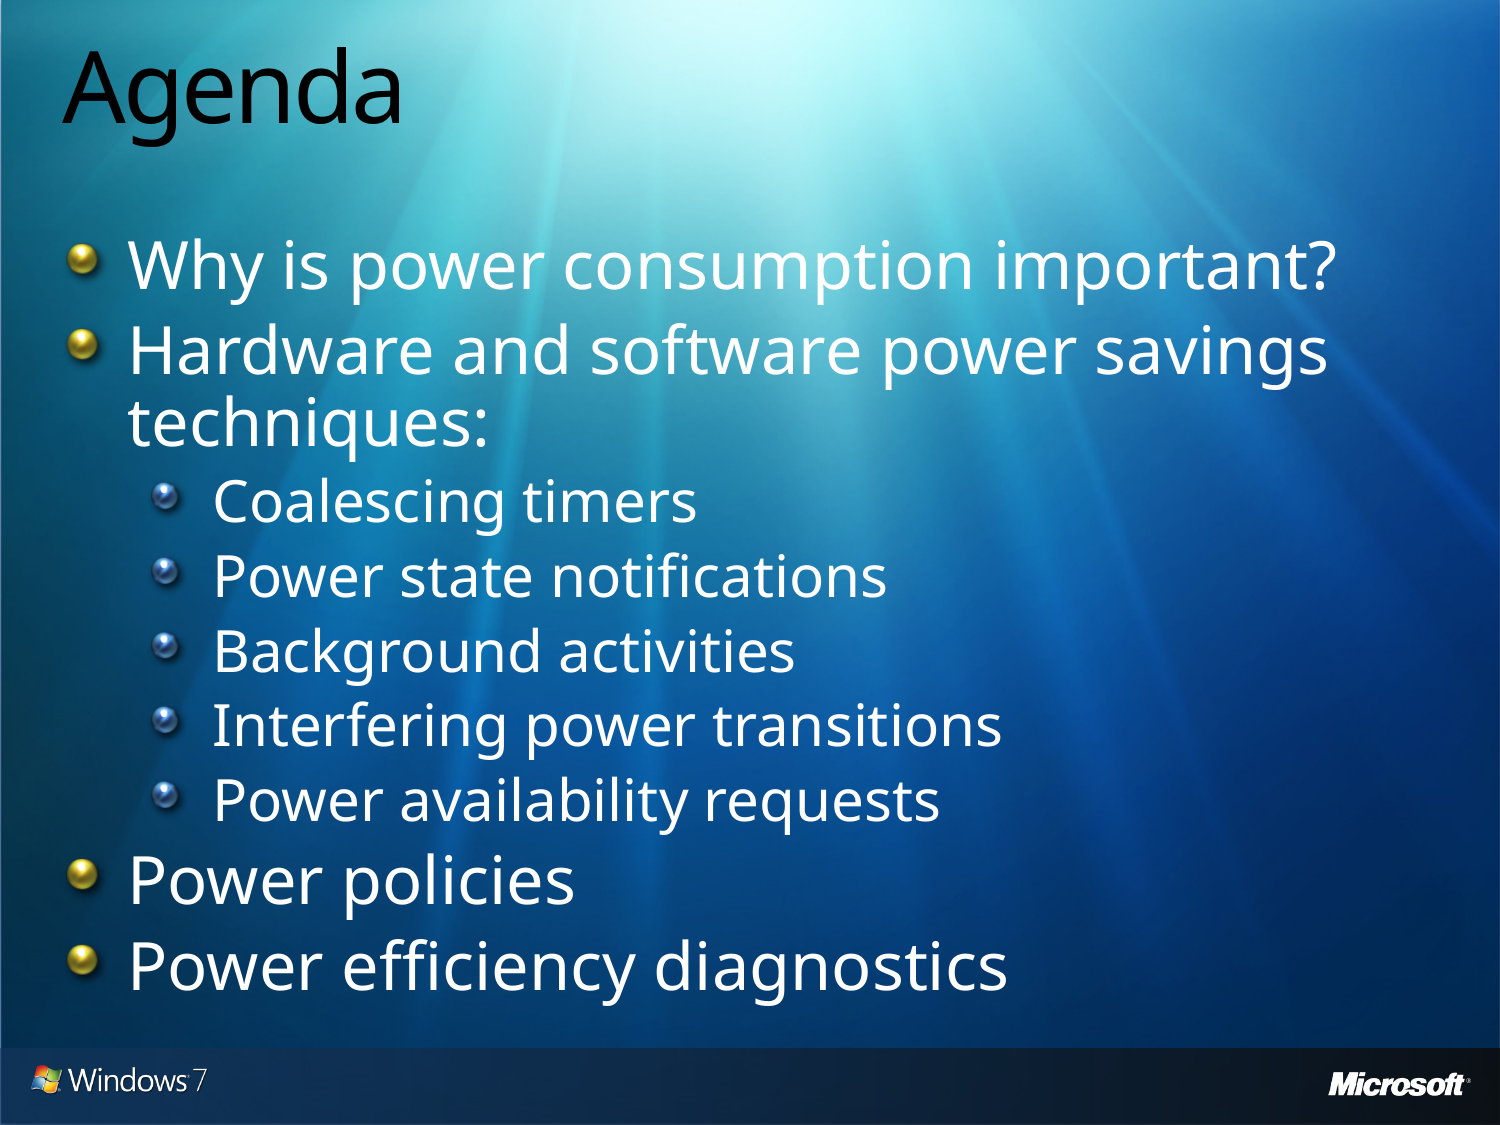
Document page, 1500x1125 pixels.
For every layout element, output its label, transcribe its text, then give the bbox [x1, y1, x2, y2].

picture [0, 0, 1500, 1048]
picture [1328, 1072, 1471, 1096]
title Agenda [62, 37, 1438, 147]
list Why is power consumption important? Hardware and software power savings techniques: Coalescing timers Power state notifications Background activities Interfering power transitions Power availability requests Power policies Power efficiency diagnostics [62, 231, 1438, 1033]
picture [12, 1062, 225, 1096]
